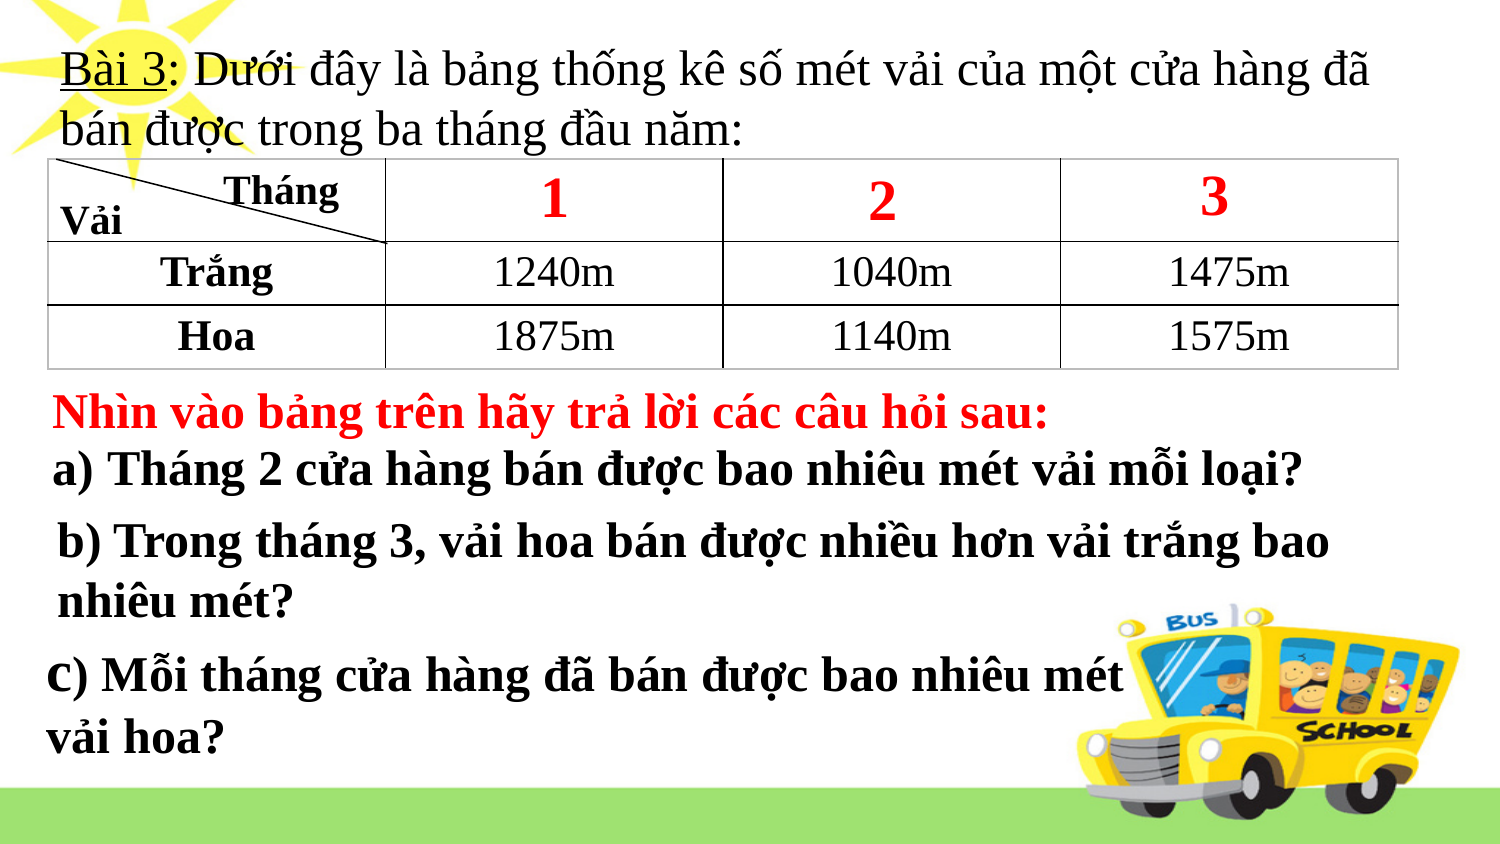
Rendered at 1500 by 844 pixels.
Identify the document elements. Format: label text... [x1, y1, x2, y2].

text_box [56, 158, 388, 244]
table_cell 1575m [1061, 306, 1397, 368]
text_box 2 [853, 154, 897, 310]
table_header [1061, 160, 1397, 241]
table_header [724, 160, 853, 241]
table_cell 1475m [1061, 242, 1397, 304]
text_box 3 [1185, 150, 1229, 235]
text_box Vải [44, 185, 54, 251]
text_box a) Tháng 2 cửa hàng bán được bao nhiêu mét vải mỗi loại? [37, 427, 1493, 503]
text_box Nhìn vào bảng trên hãy trả lời các câu hỏi sau: [37, 370, 1081, 446]
table_cell 1040m [897, 242, 1060, 304]
text_box Tháng [208, 155, 411, 221]
table_cell 1240m [386, 242, 722, 304]
picture [0, 0, 1500, 844]
table_cell Trắng [49, 251, 385, 304]
text_box Bài 3: Dưới đây là bảng thống kê số mét vải của một cửa hàng đã bán được trong ba tháng đầu năm: [44, 28, 1396, 163]
text_box b) Trong tháng 3, vải hoa bán được nhiều hơn vải trắng bao nhiêu mét? [42, 499, 1479, 635]
table_cell 1875m [386, 306, 722, 368]
table_cell Hoa [49, 306, 385, 368]
text_box 1 [524, 152, 569, 238]
text_box c) Mỗi tháng cửa hàng đã bán được bao nhiêu mét vải hoa? [31, 625, 1141, 771]
table_header [391, 160, 722, 241]
table_cell 1040m [724, 242, 853, 304]
table_cell 1140m [724, 306, 1060, 368]
table_header [897, 160, 1060, 241]
